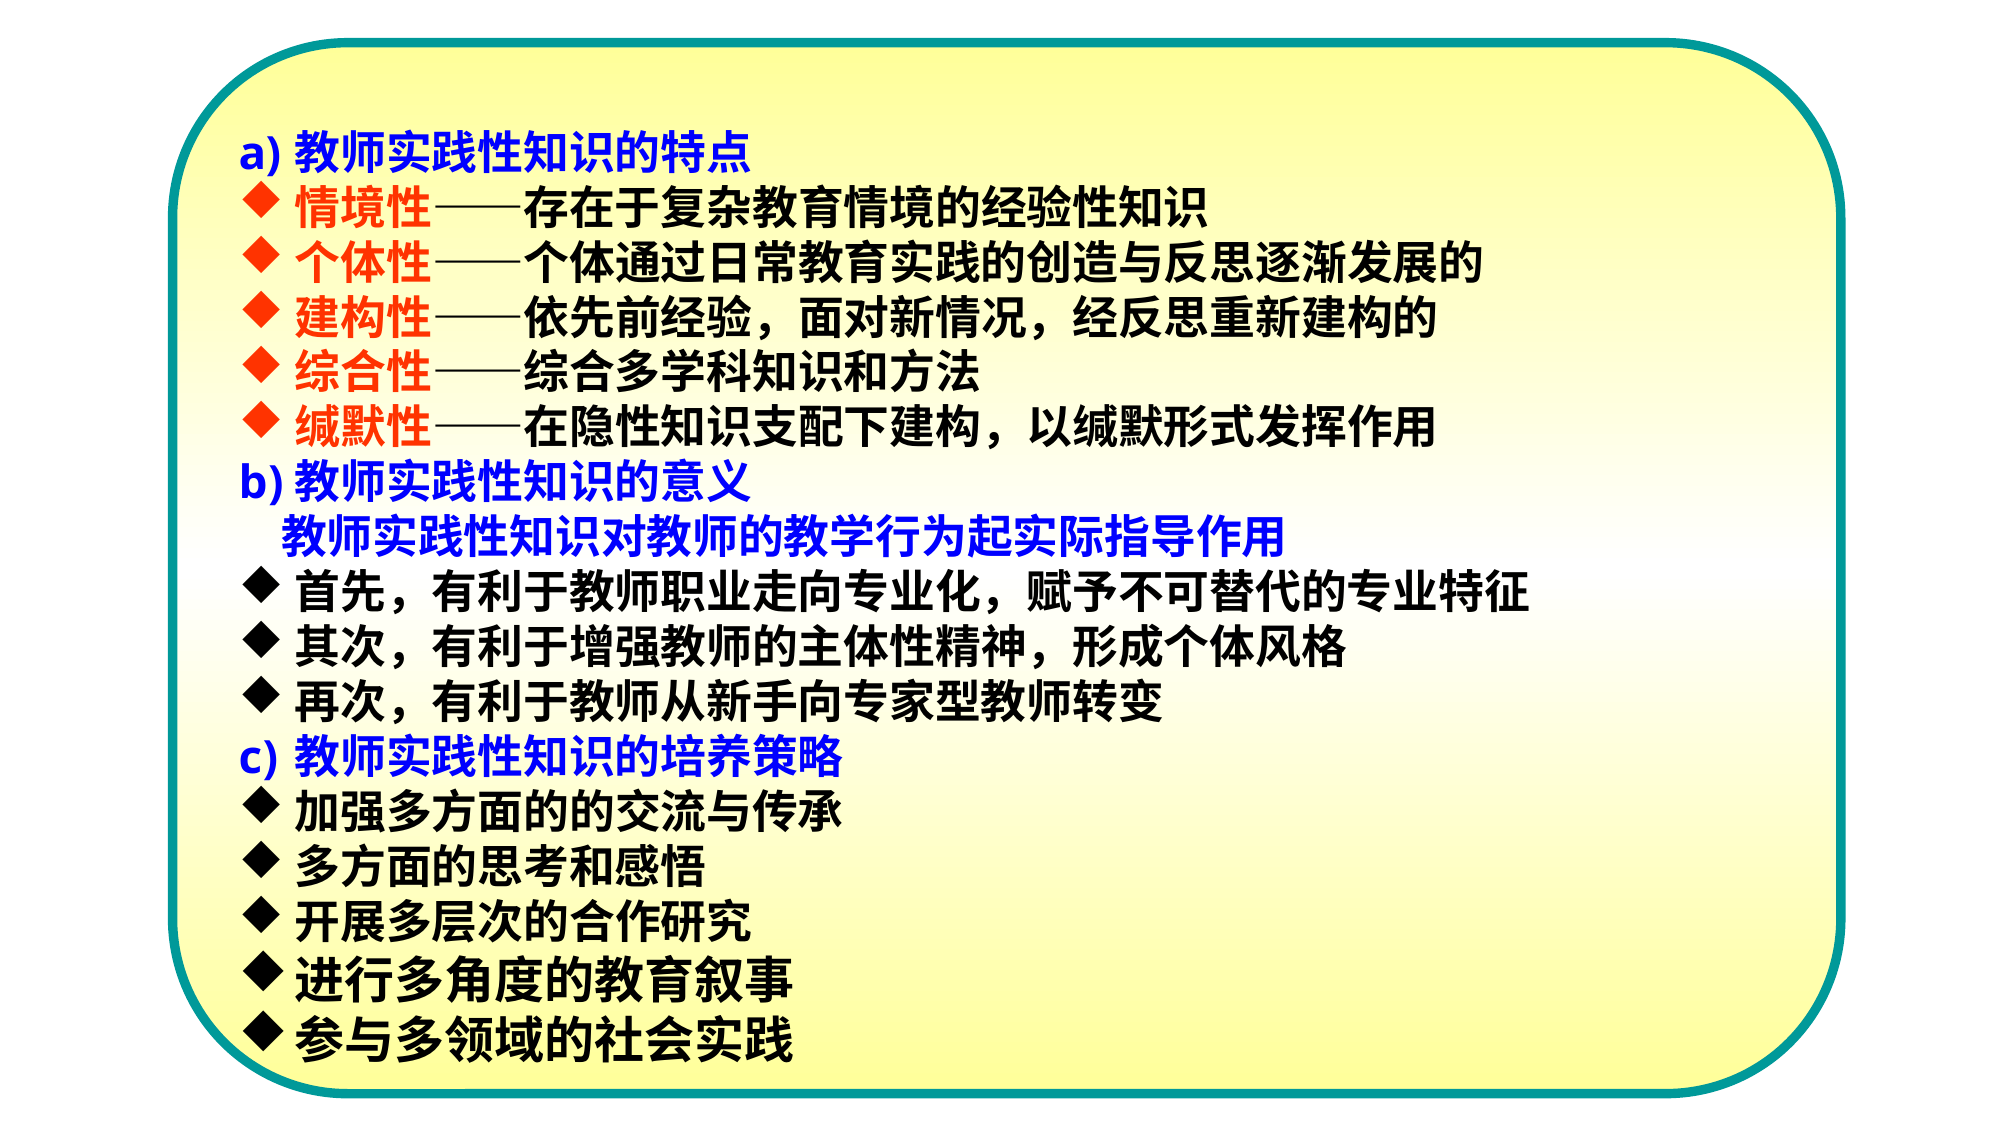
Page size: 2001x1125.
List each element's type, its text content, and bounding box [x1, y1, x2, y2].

text_box 教师实践性知识的特点 情境性——存在于复杂教育情境的经验性知识 个体性——个体通过日常教育实践的创造与反思逐渐发展的 建构性——依先前经验，面对新情况，经反思重新建构的 综合性——综合多学科知识和方法 缄默性——在隐性知识支配下建构，以缄默形式发挥作用 教师实践性知识的意义 教师实践性知识对教师的教学行为起实际指导作用 首先，有利于教师职业走向专业化，赋予不可替代的专业特征 其次，有利于增强教师的主体性精神，形成个体风格 再次，有利于教师从新手向专家型教师转变 教师实践性知识的培养策略 加强多方面的的交流与传承 多方面的思考和感悟 开展多层次的合作研究 进行多角度的教育叙事 参与多领域的社会实践 [172, 42, 1841, 1094]
